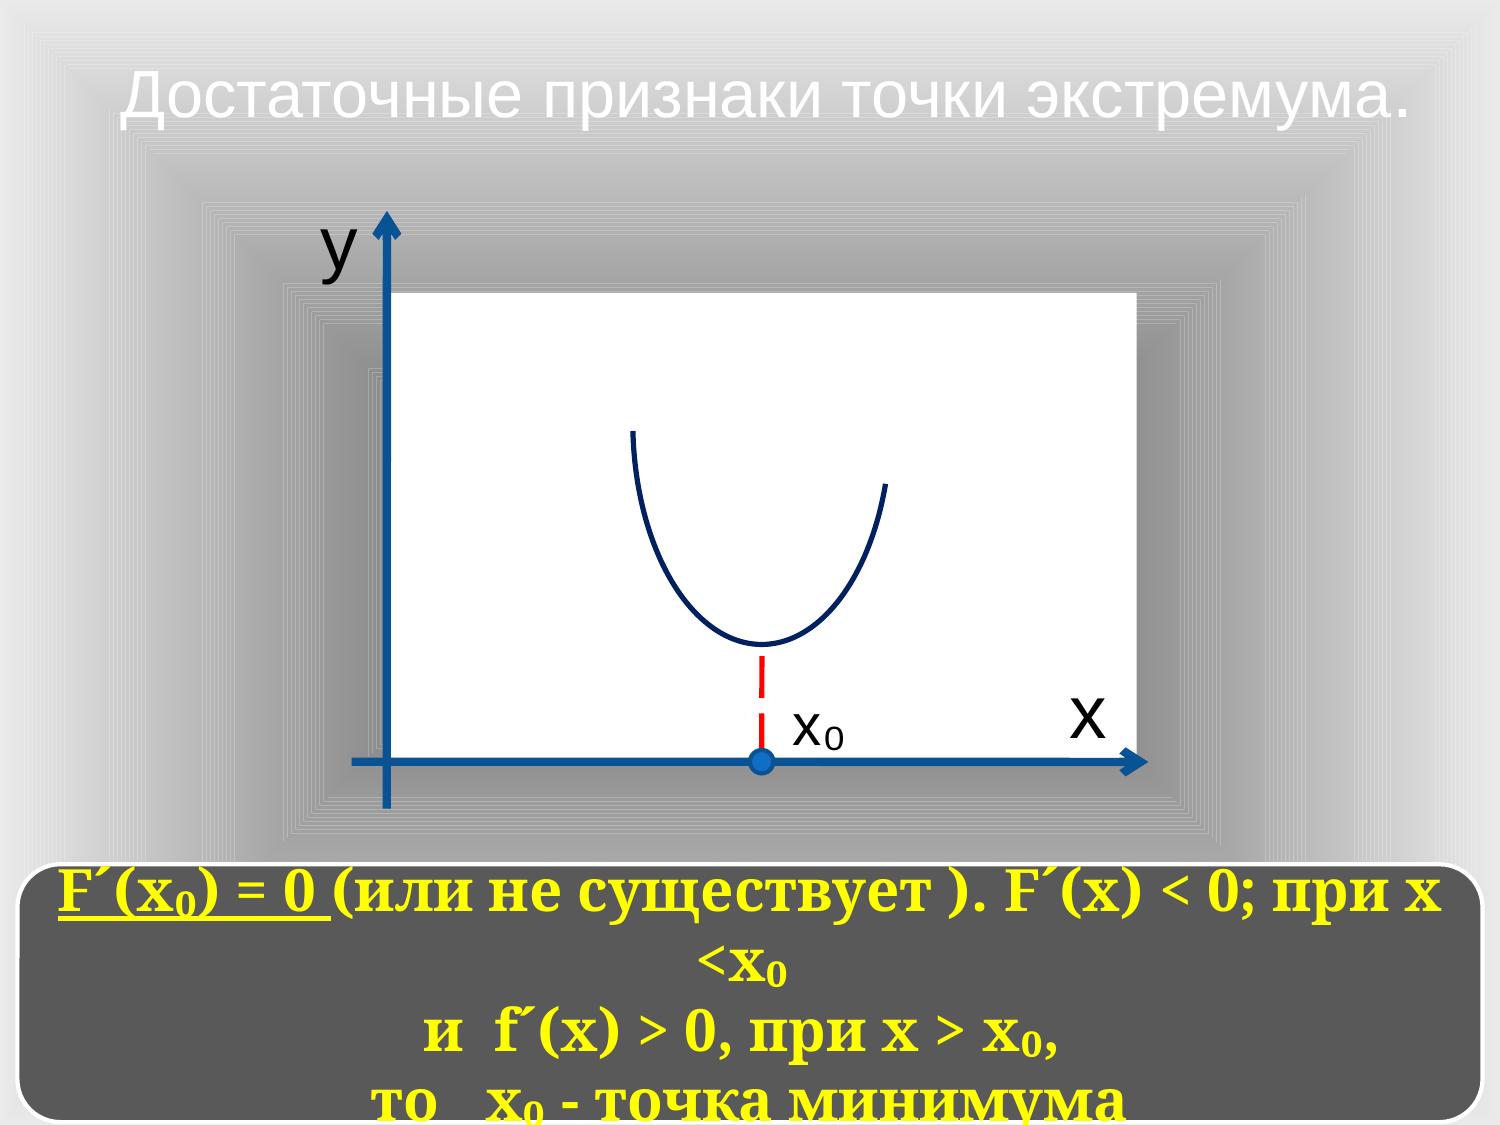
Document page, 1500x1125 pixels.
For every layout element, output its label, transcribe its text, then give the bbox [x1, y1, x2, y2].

text_box y [305, 187, 373, 293]
text_box Достаточные признаки точки экстремума. [105, 35, 1500, 140]
text_box x [391, 514, 644, 518]
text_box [761, 707, 803, 711]
text_box x [719, 707, 761, 711]
text_box [391, 291, 1139, 757]
text_box [752, 772, 771, 776]
text_box [643, 514, 681, 518]
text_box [748, 766, 775, 770]
text_box x [1054, 656, 1123, 761]
text_box [632, 421, 887, 646]
text_box F´(x₀) = 0 (или не существует ). F´(x) < 0; при x <x₀ и f´(x) > 0, при x > x₀, то x₀ - точка минимума [15, 862, 1485, 1125]
text_box [747, 747, 776, 761]
text_box х₀ [761, 679, 878, 761]
